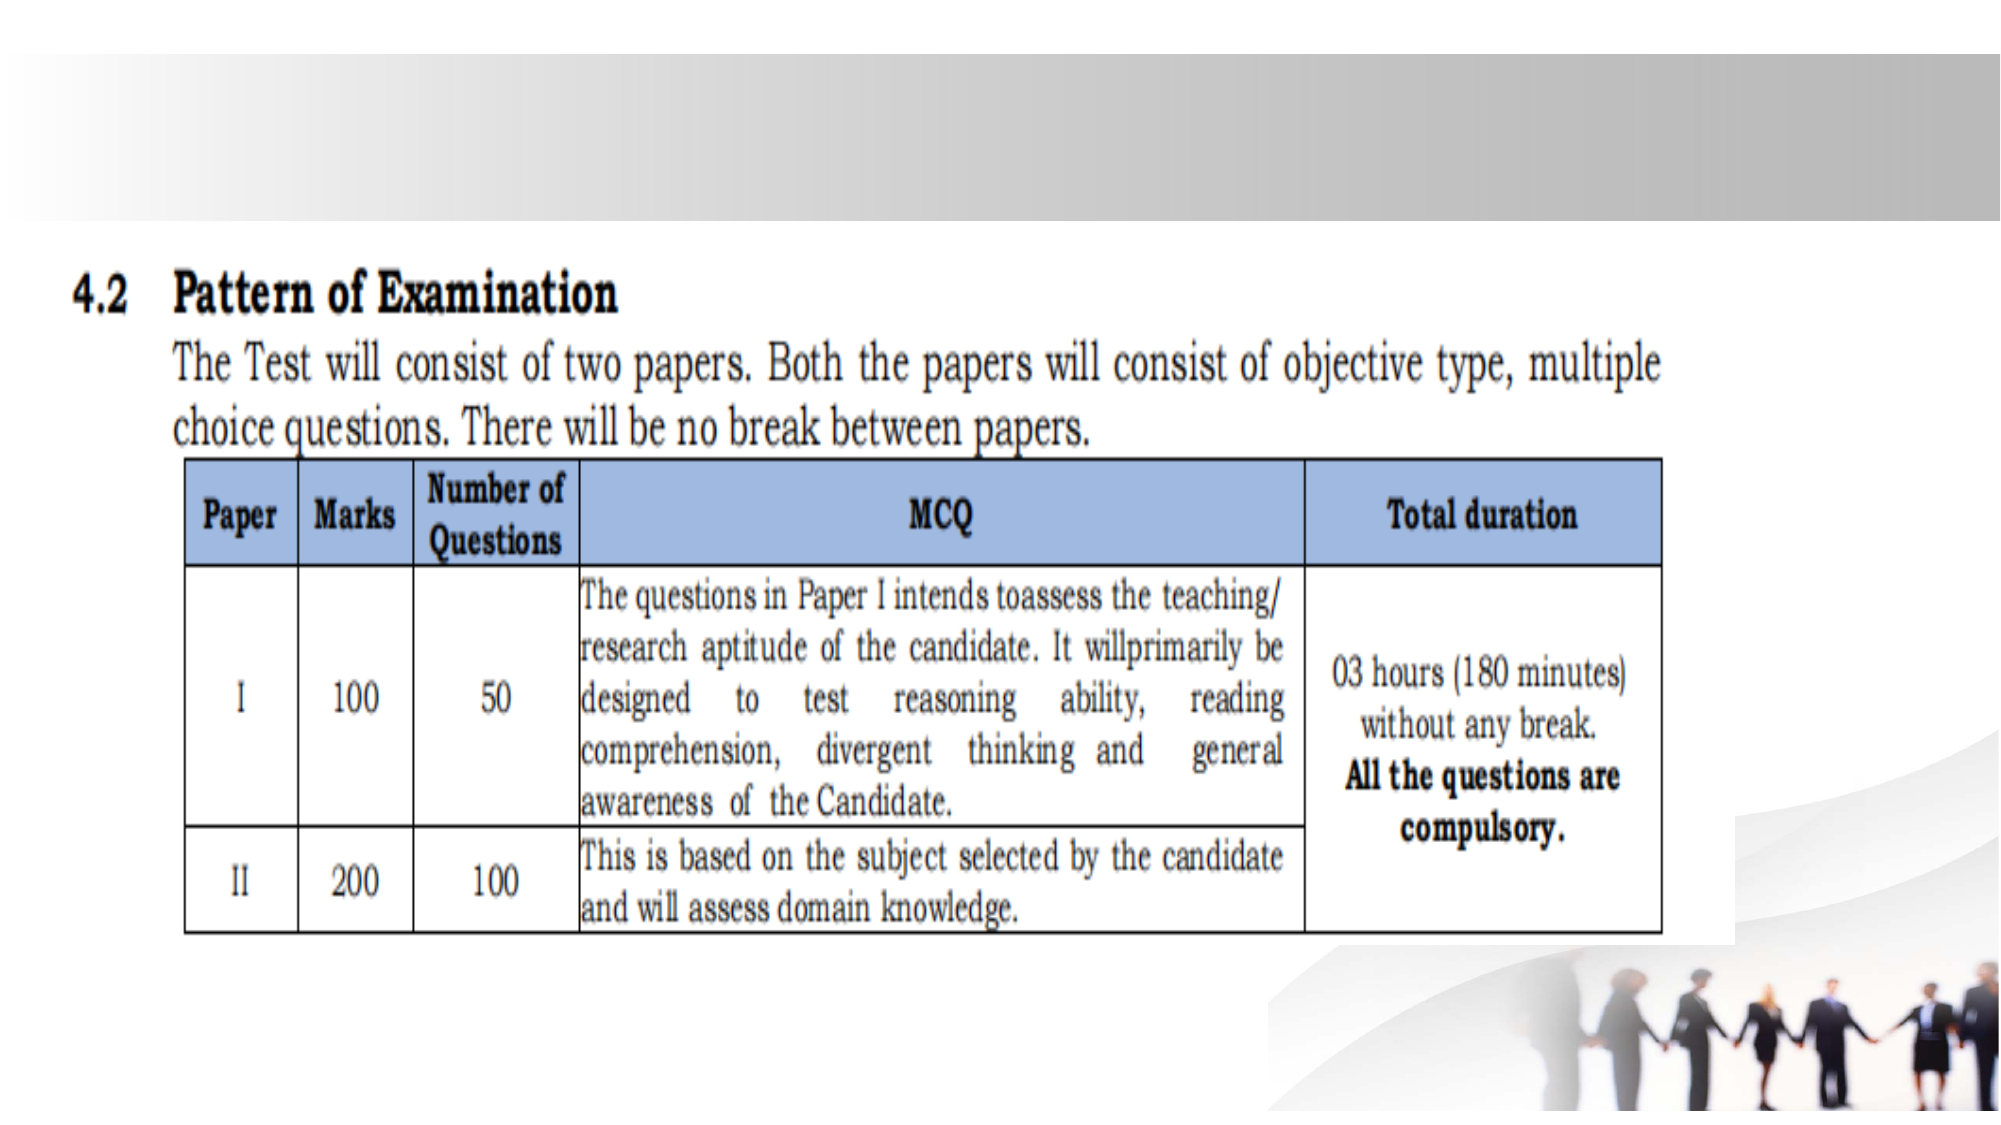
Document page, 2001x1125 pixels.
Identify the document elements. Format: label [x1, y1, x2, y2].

picture [20, 259, 1999, 1111]
